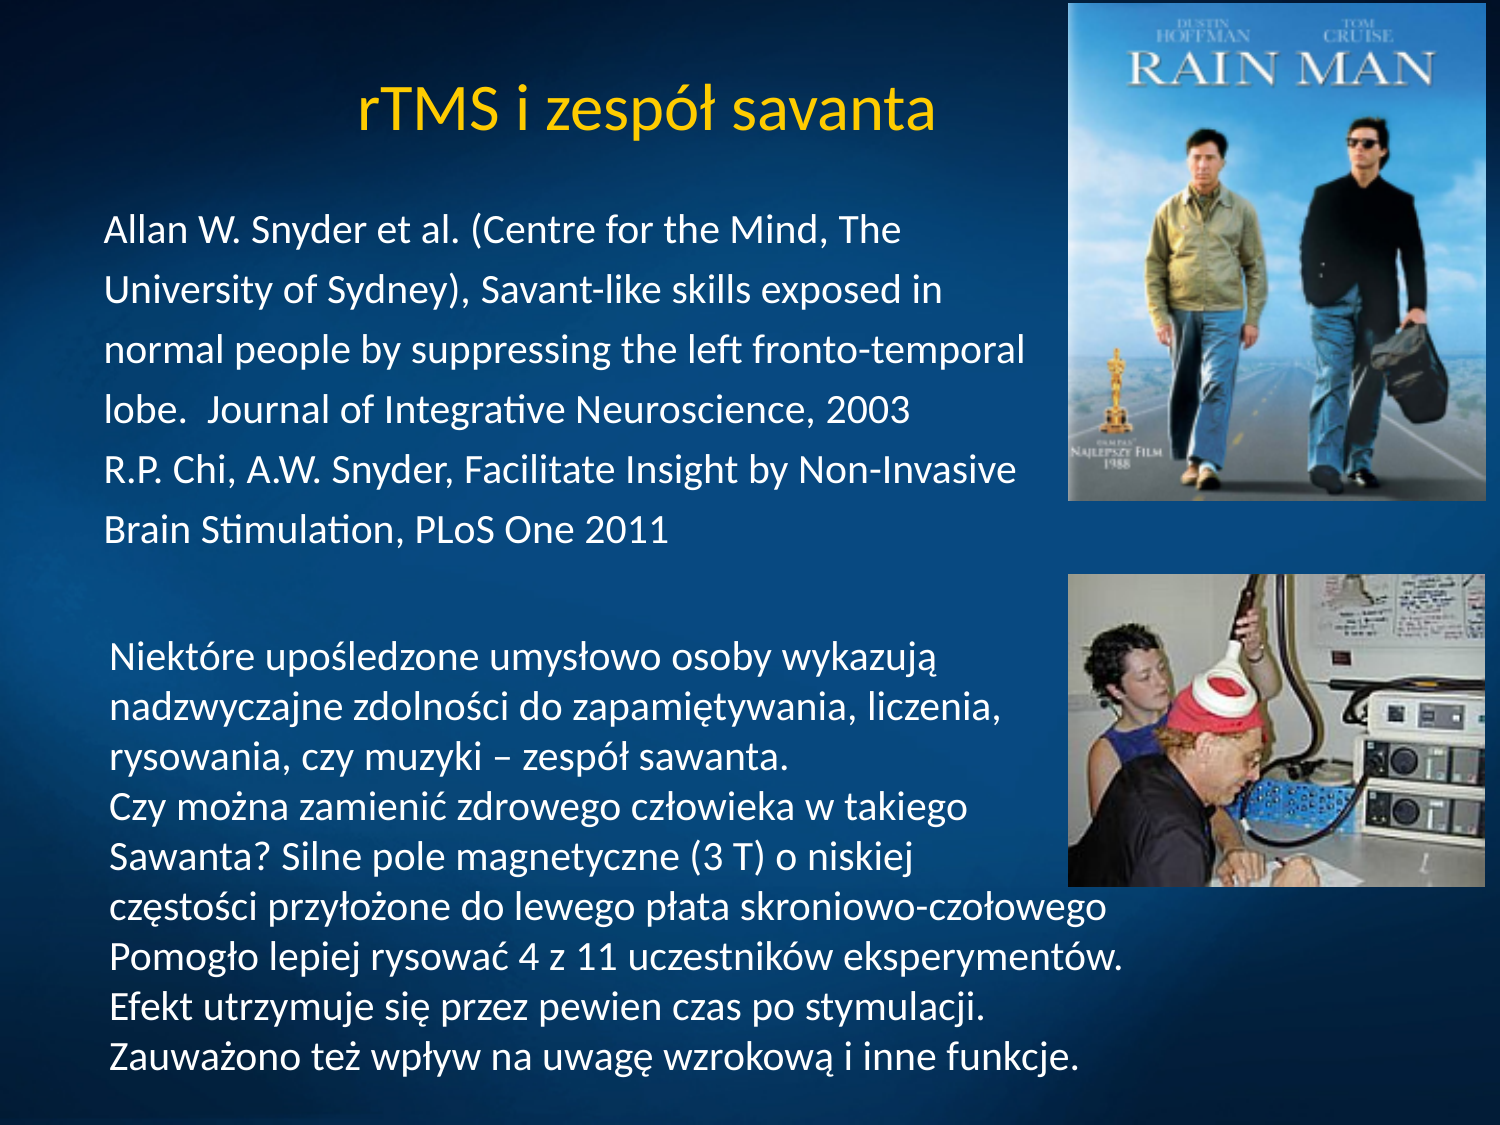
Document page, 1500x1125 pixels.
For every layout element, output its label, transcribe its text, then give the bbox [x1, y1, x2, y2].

picture [0, 0, 1500, 1125]
list Niektóre upośledzone umysłowo osoby wykazują nadzwyczajne zdolności do zapamiętywania, liczenia, rysowania, czy muzyki – zespół sawanta. Czy można zamienić zdrowego człowieka w takiego Sawanta? Silne pole magnetyczne (3 T) o niskiej częstości przyłożone do lewego płata skroniowo-czołowego Pomogło lepiej rysować 4 z 11 uczestników eksperymentów. Efekt utrzymuje się przez pewien czas po stymulacji. Zauważono też wpływ na uwagę wzrokową i inne funkcje. [94, 621, 1485, 1094]
list Allan W. Snyder et al. (Centre for the Mind, The University of Sydney), Savant-like skills exposed in normal people by suppressing the left fronto-temporal lobe. Journal of Integrative Neuroscience, 2003 R.P. Chi, A.W. Snyder, Facilitate Insight by Non-Invasive Brain Stimulation, PLoS One 2011 [88, 184, 1069, 610]
title rTMS i zespół savanta [107, 57, 1063, 151]
